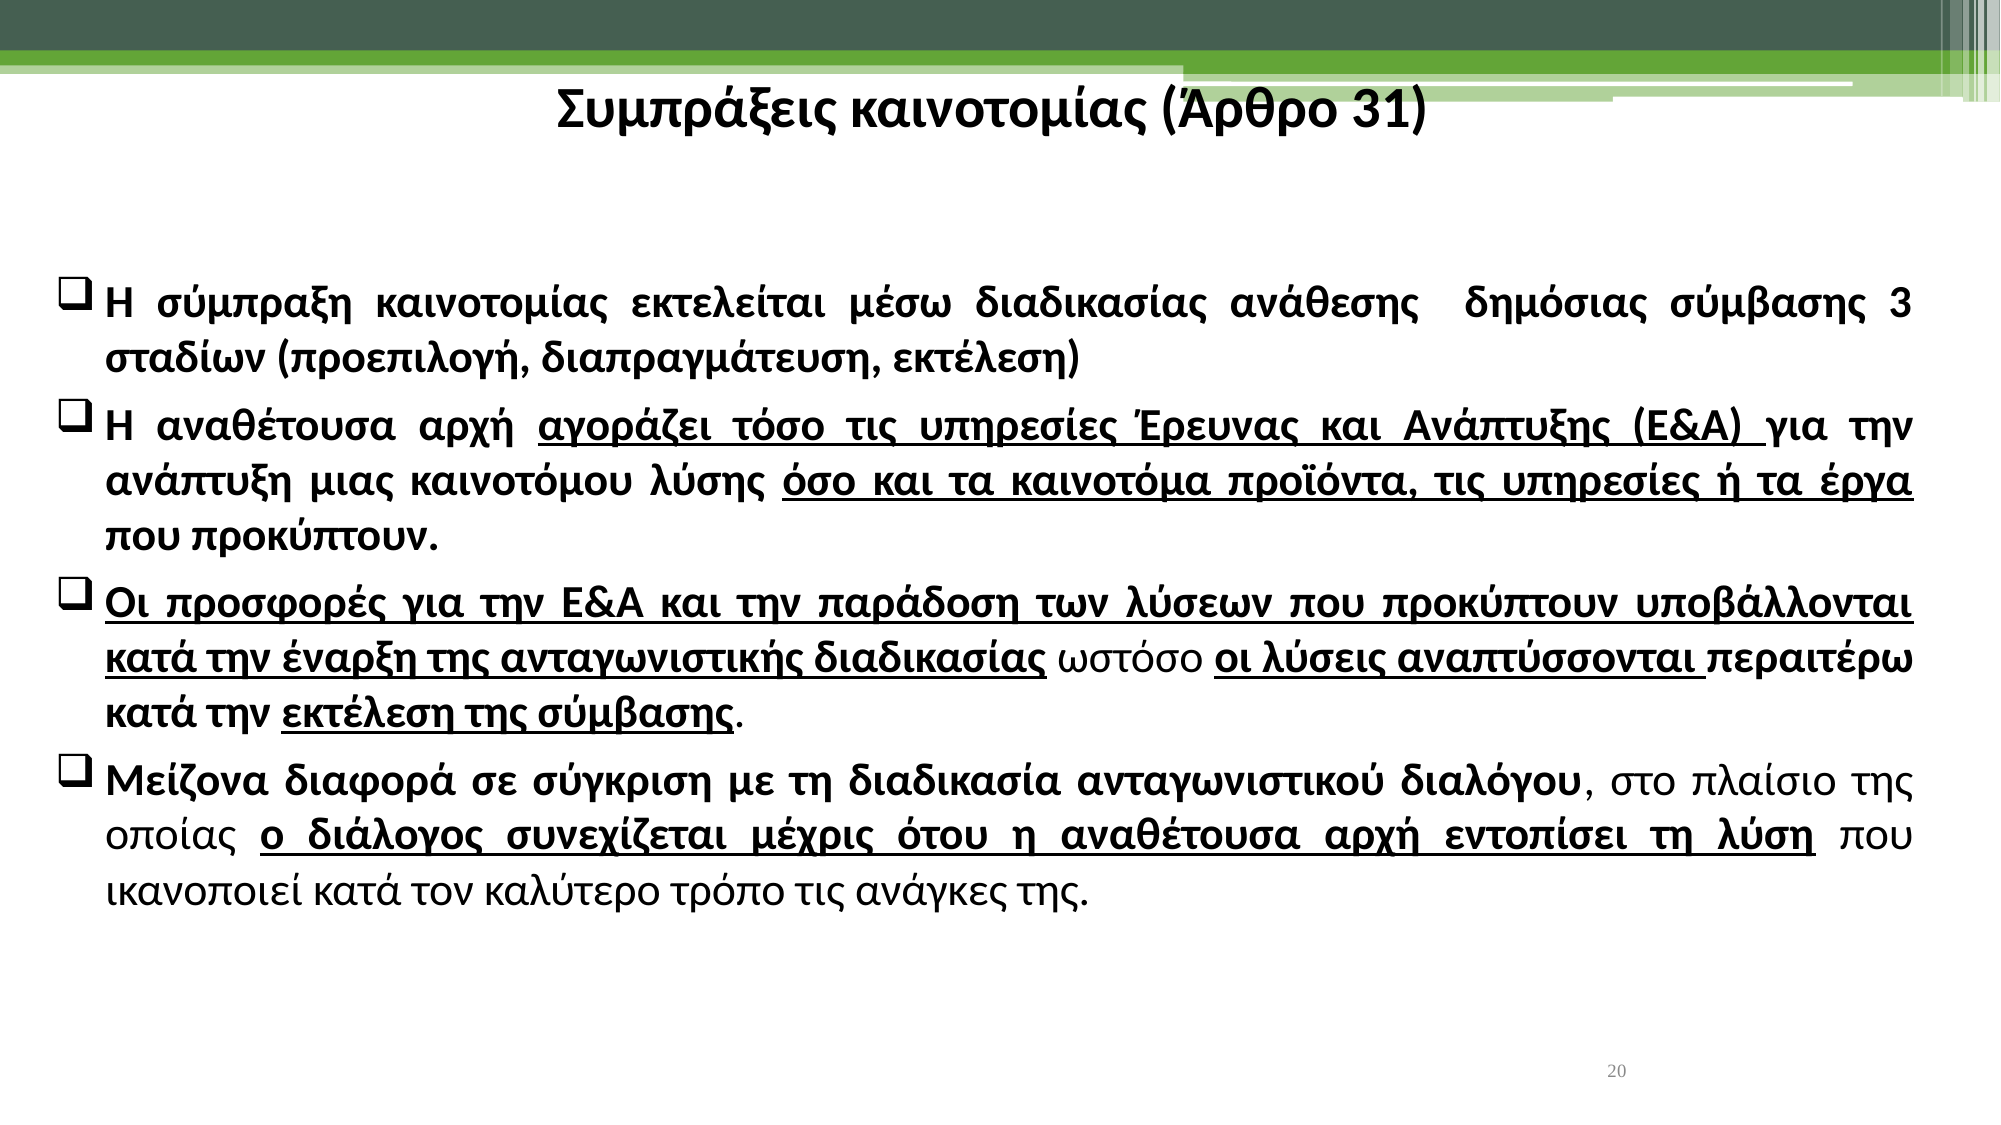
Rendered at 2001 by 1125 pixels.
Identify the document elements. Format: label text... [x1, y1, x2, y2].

text_box 20 [1309, 1042, 1642, 1098]
text_box Συμπράξεις καινοτομίας (Άρθρο 31) [303, 30, 1684, 197]
text_box Η σύμπραξη καινοτομίας εκτελείται μέσω διαδικασίας ανάθεσης δημόσιας σύμβασης 3 σταδίων (προεπιλογή, διαπραγμάτευση, εκτέλεση) Η αναθέτουσα αρχή αγοράζει τόσο τις υπηρεσίες Έρευνας και Ανάπτυξης (Ε&Α) για την ανάπτυξη μιας καινοτόμου λύσης όσο και τα καινοτόμα προϊόντα, τις υπηρεσίες ή τα έργα που προκύπτουν. Οι προσφορές για την Ε&Α και την παράδοση των λύσεων που προκύπτουν υποβάλλονται κατά την έναρξη της ανταγωνιστικής διαδικασίας ωστόσο οι λύσεις αναπτύσσονται περαιτέρω κατά την εκτέλεση της σύμβασης. Μείζονα διαφορά σε σύγκριση με τη διαδικασία ανταγωνιστικού διαλόγου, στο πλαίσιο της οποίας ο διάλογος συνεχίζεται μέχρις ότου η αναθέτουσα αρχή εντοπίσει τη λύση που ικανοποιεί κατά τον καλύτερο τρόπο τις ανάγκες της. [40, 264, 1929, 985]
